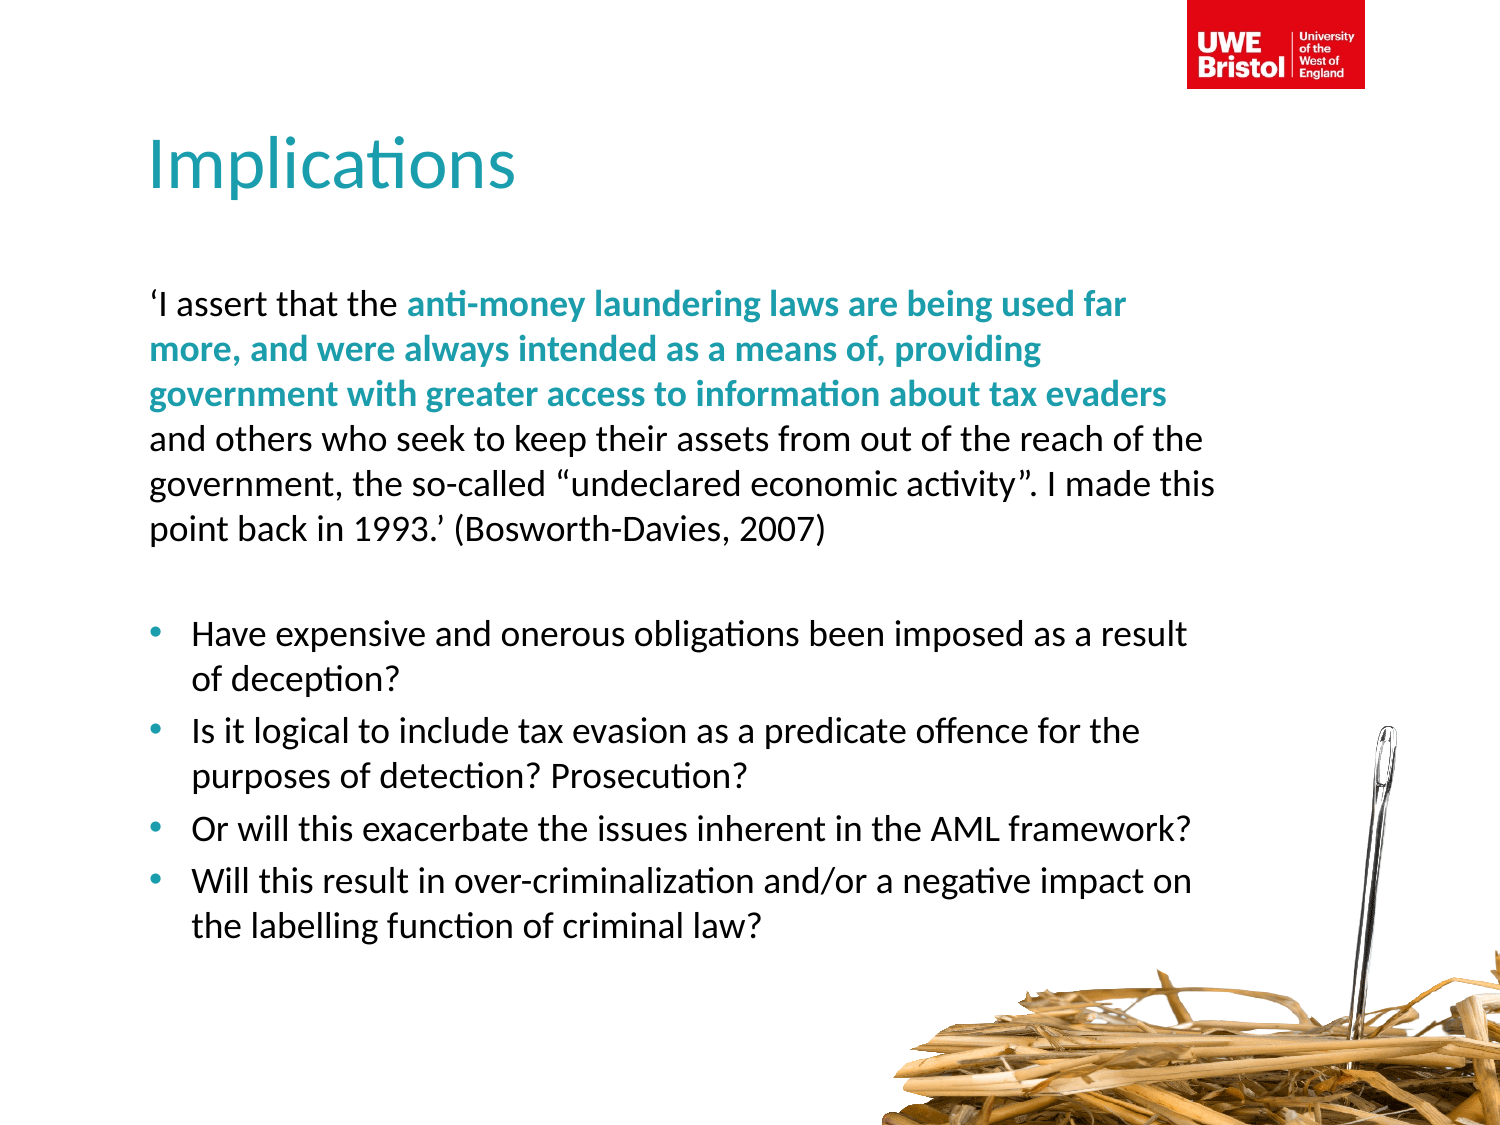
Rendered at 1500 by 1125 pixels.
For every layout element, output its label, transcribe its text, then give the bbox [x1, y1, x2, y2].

title Implications [147, 113, 1442, 279]
picture [1187, 0, 1365, 89]
picture [873, 703, 1500, 1125]
list ‘I assert that the anti-money laundering laws are being used far more, and were always intended as a means of, providing government with greater access to information about tax evaders and others who seek to keep their assets from out of the reach of the government, the so-called “undeclared economic activity”. I made this point back in 1993.’ (Bosworth-Davies, 2007) Have expensive and onerous obligations been imposed as a result of deception? Is it logical to include tax evasion as a predicate offence for the purposes of detection? Prosecution? Or will this exacerbate the issues inherent in the AML framework? Will this result in over-criminalization and/or a negative impact on the labelling function of criminal law? [147, 278, 1223, 1035]
